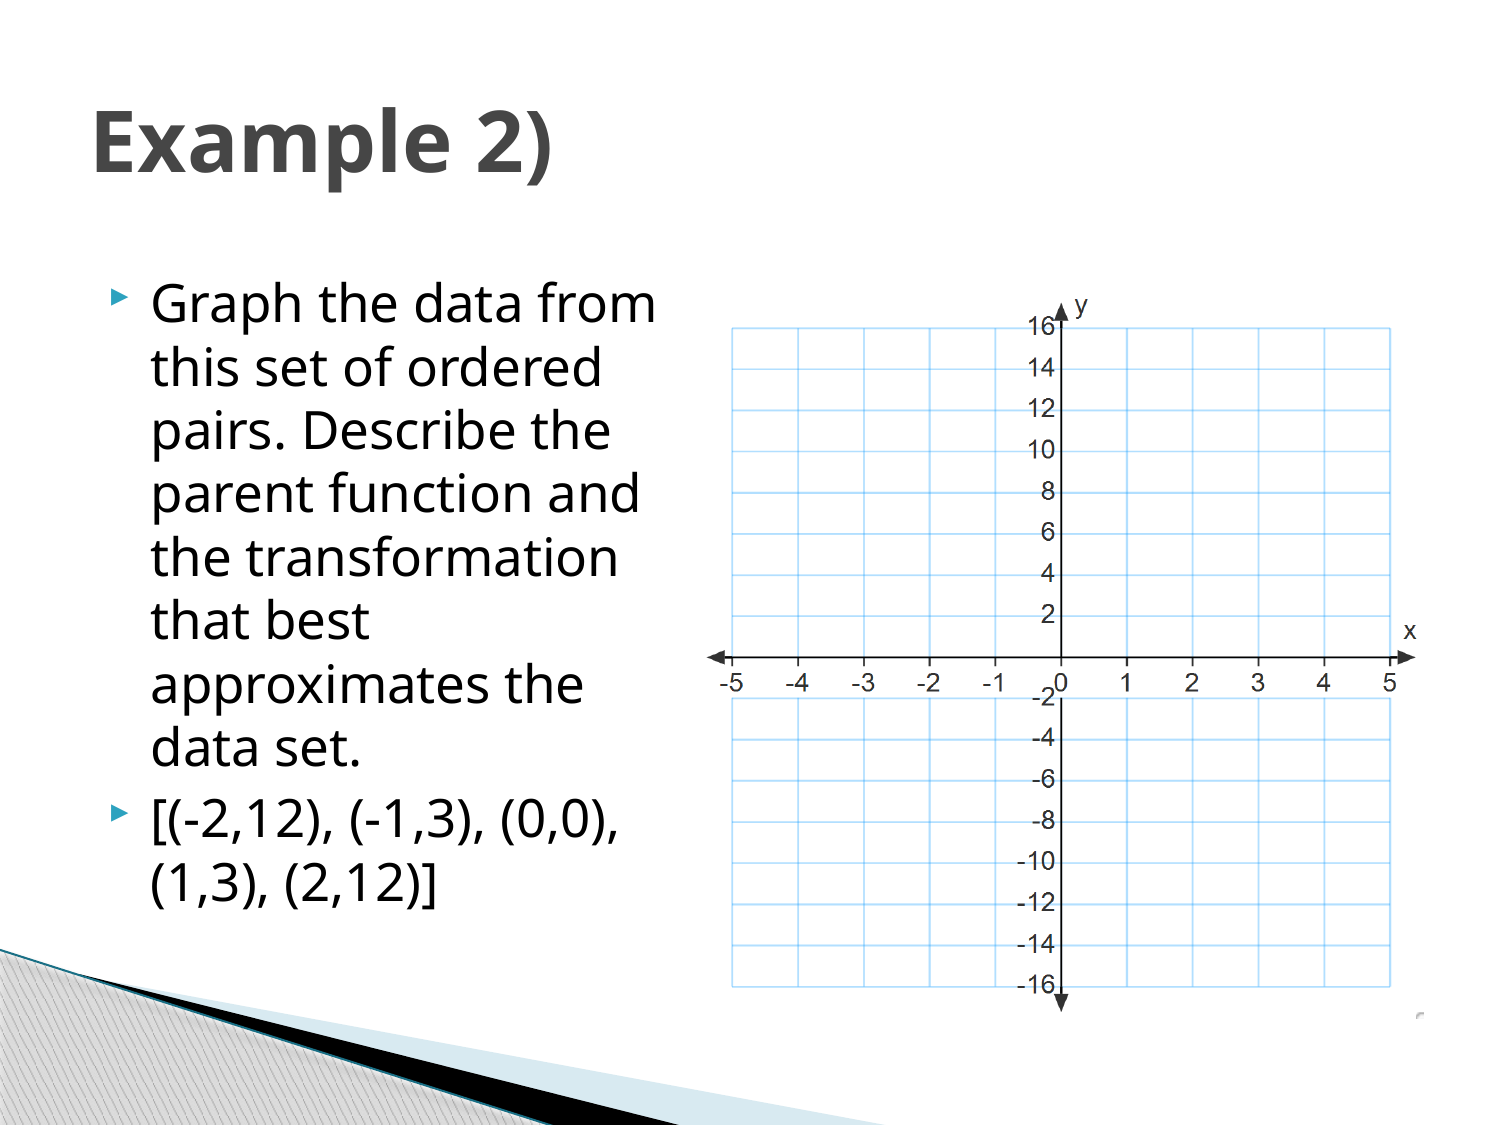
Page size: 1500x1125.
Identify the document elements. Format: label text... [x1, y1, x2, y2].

title Example 2) [75, 45, 1425, 233]
picture [687, 287, 1425, 1019]
list Graph the data from this set of ordered pairs. Describe the parent function and the transformation that best approximates the data set. [(-2,12), (-1,3), (0,0), (1,3), (2,12)] [75, 262, 675, 1005]
